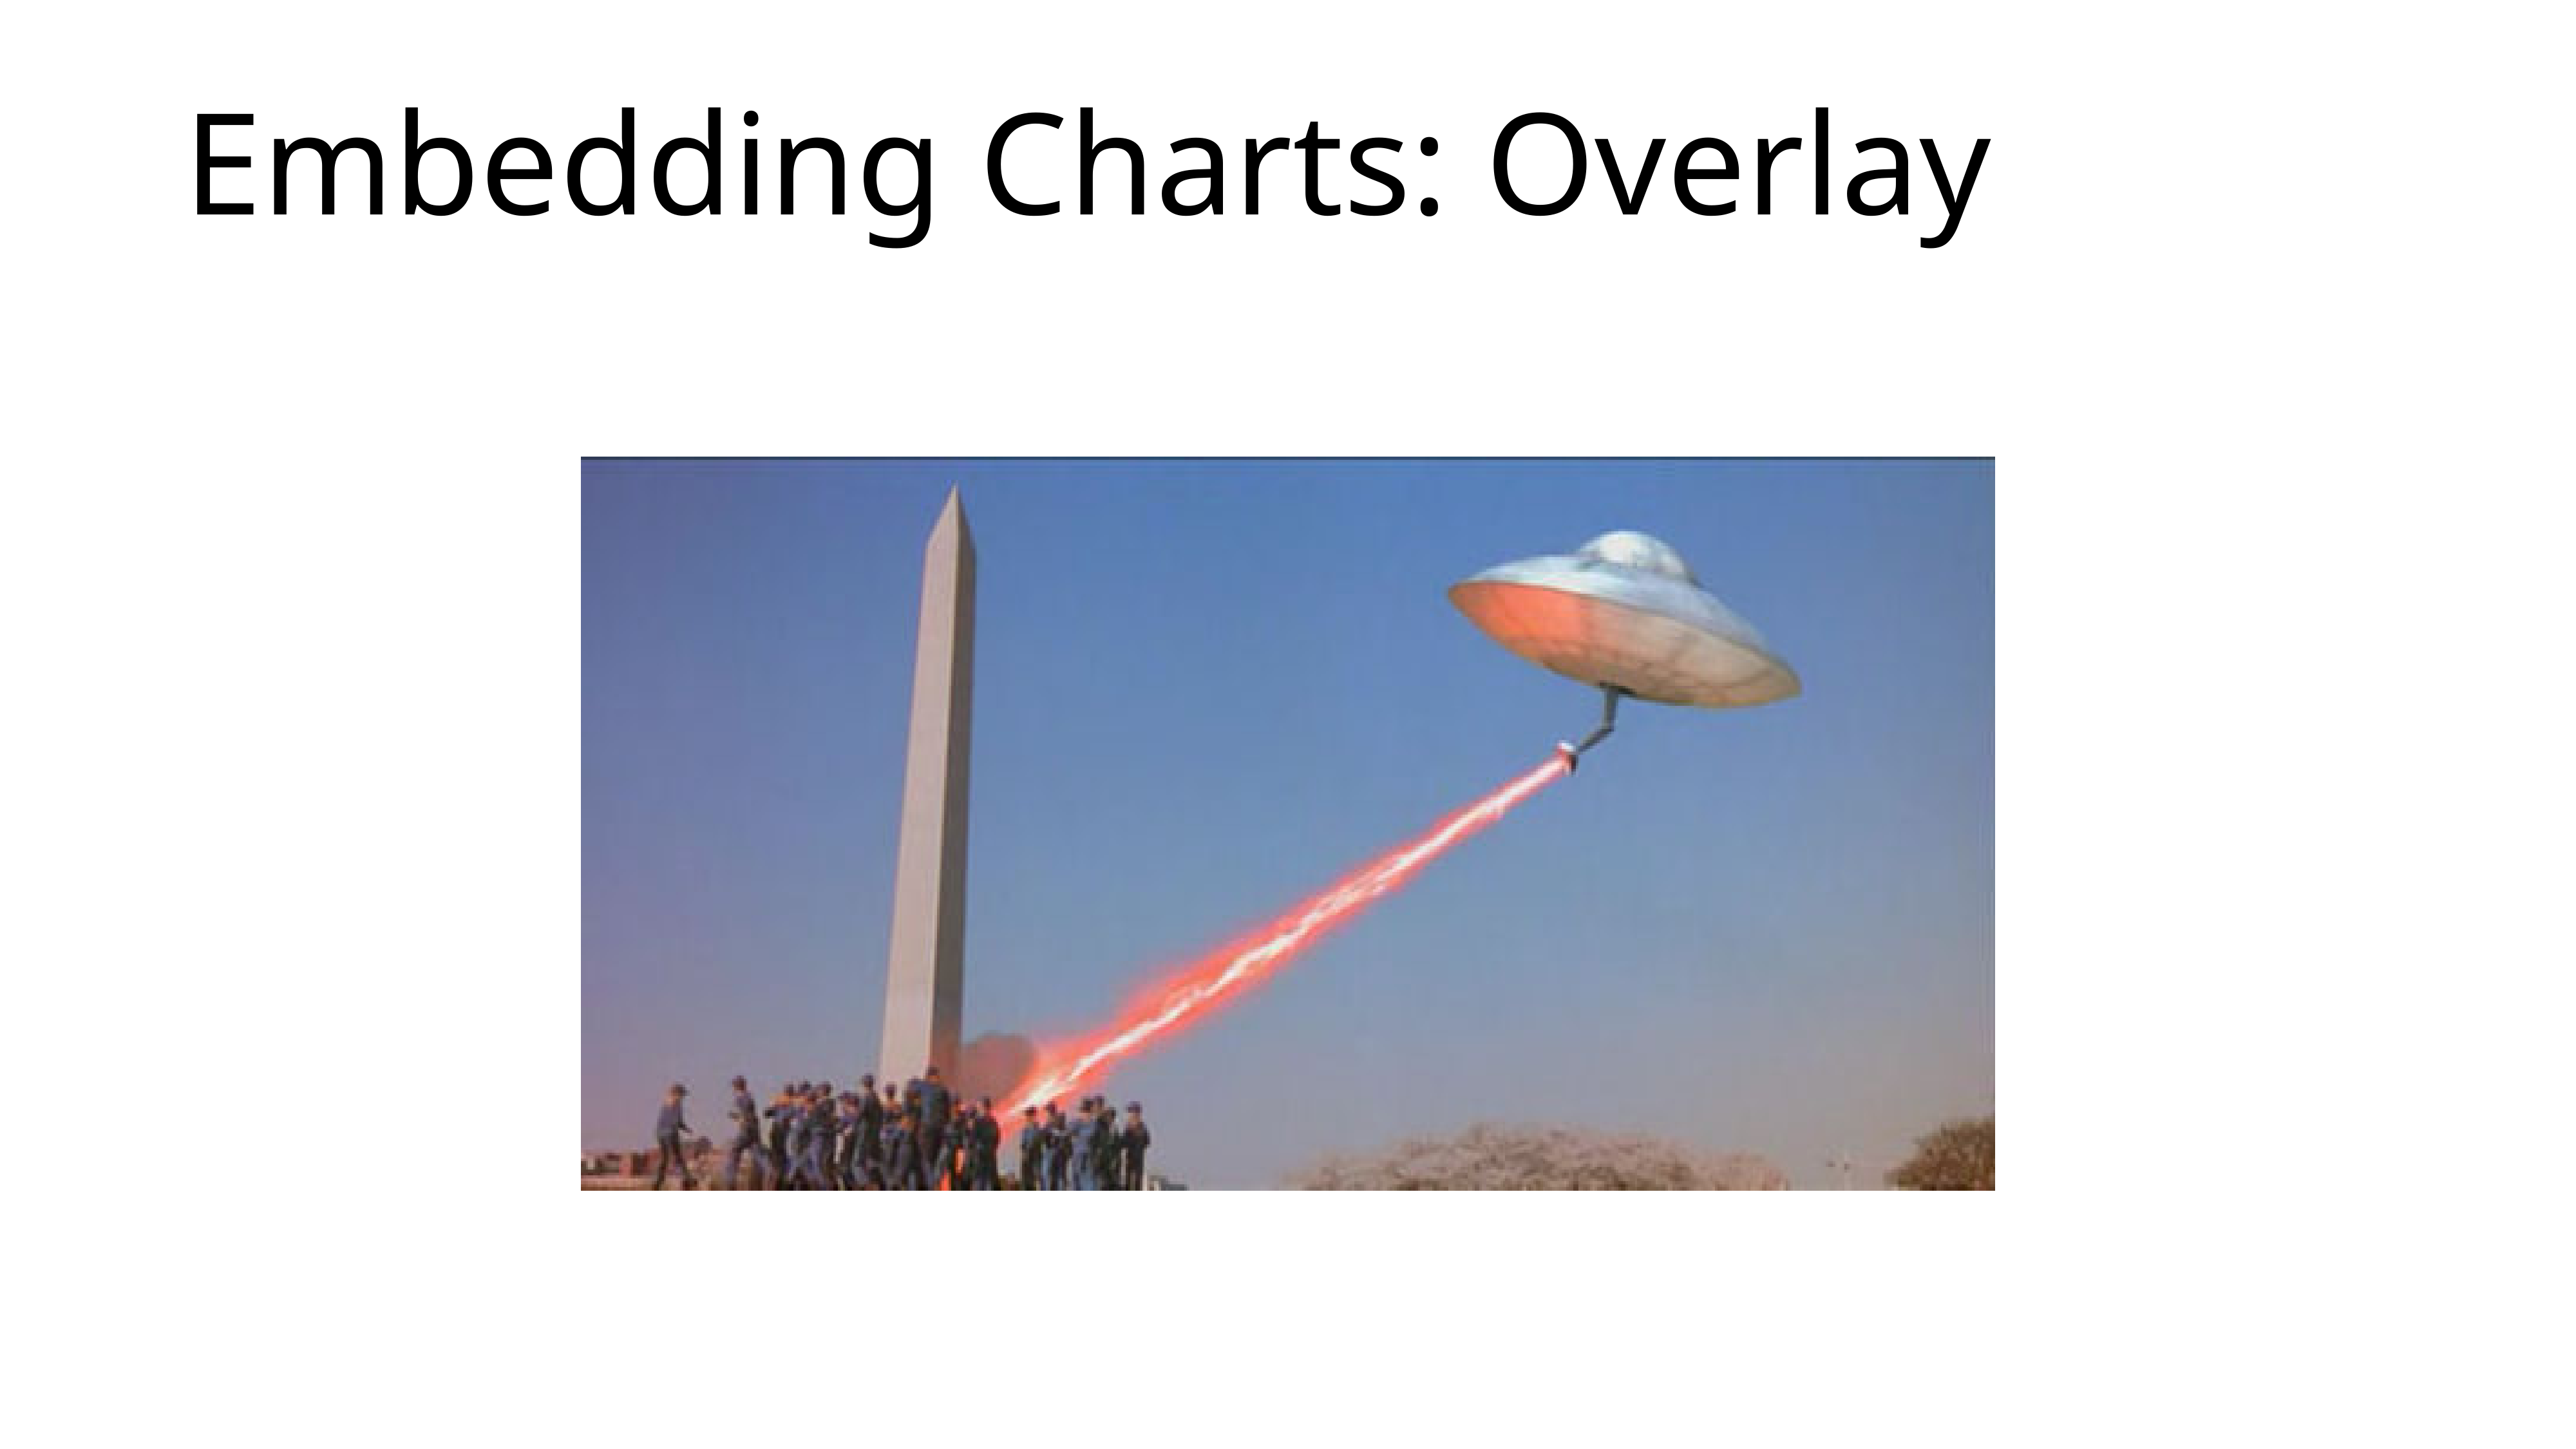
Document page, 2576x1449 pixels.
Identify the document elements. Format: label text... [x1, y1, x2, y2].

picture [581, 457, 1995, 1191]
title Embedding Charts: Overlay [178, 37, 2398, 279]
